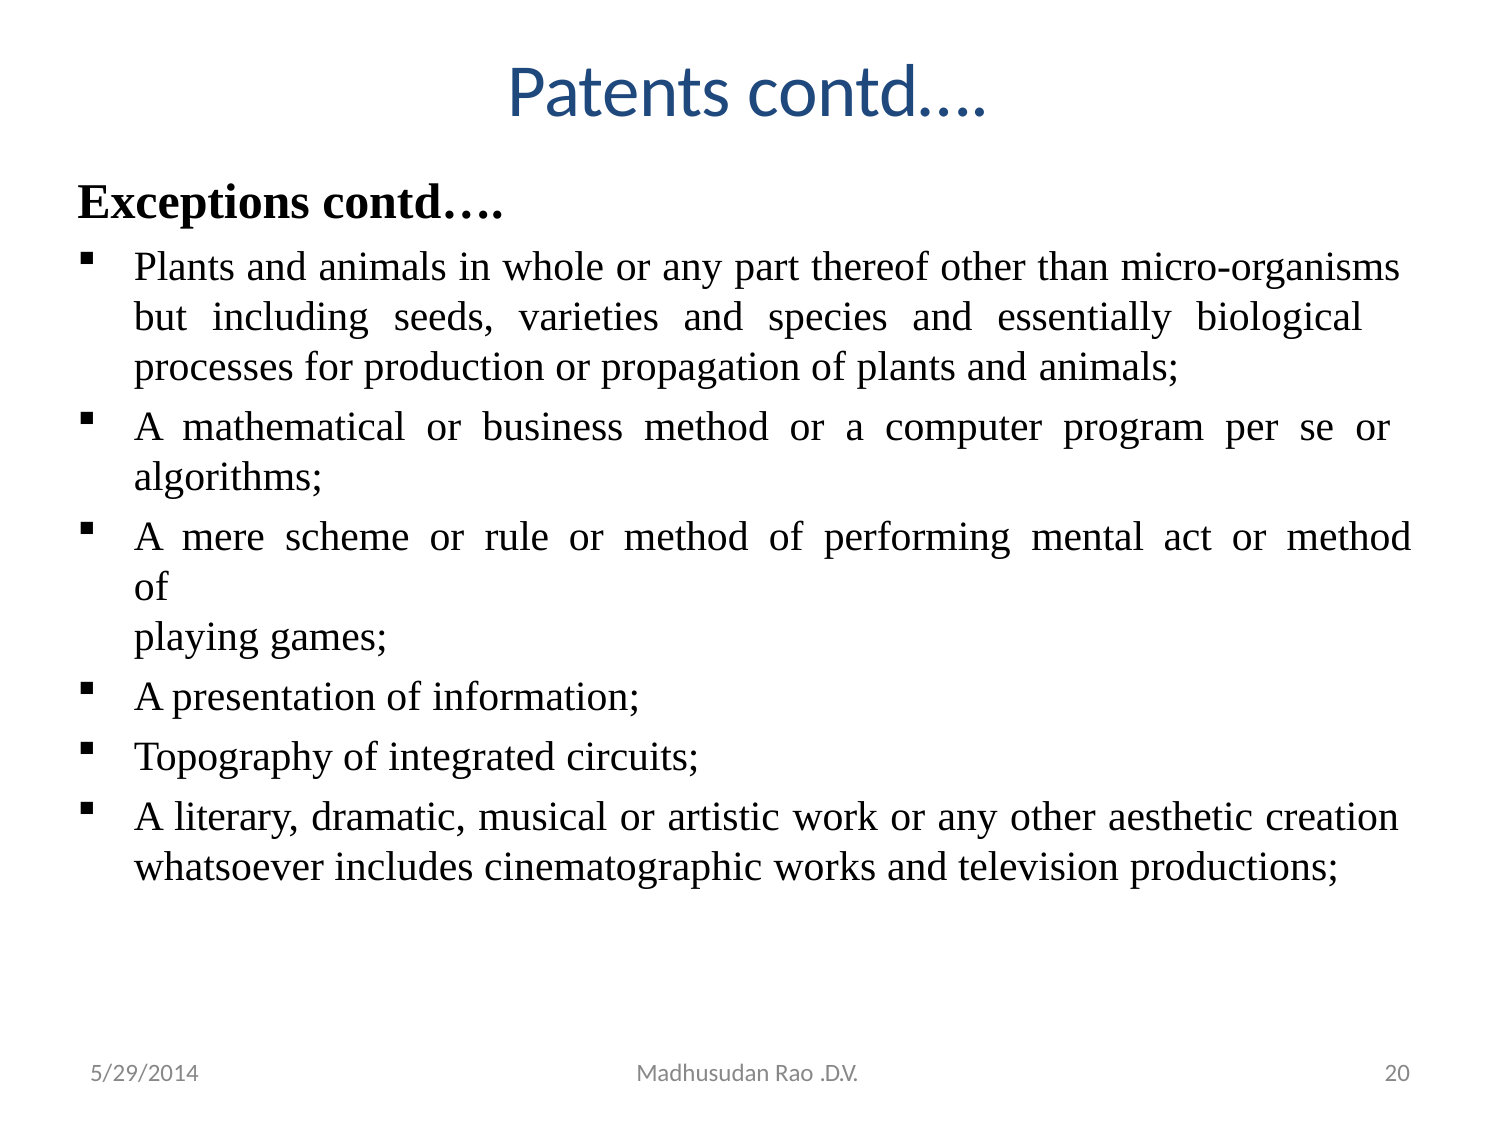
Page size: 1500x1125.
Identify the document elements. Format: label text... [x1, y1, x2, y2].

slide_number 20 [1378, 1057, 1417, 1125]
text_box Exceptions contd…. Plants and animals in whole or any part thereof other than micro-organisms but including seeds, varieties and species and essentially biological processes for production or propagation of plants and animals; A mathematical or business method or a computer program per se or algorithms; A mere scheme or rule or method of performing mental act or method of playing games; A presentation of information; Topography of integrated circuits; A literary, dramatic, musical or artistic work or any other aesthetic creation whatsoever includes cinematographic works and television productions; [75, 153, 1413, 889]
footer 5/29/2014 [87, 1060, 201, 1125]
slide_number Madhusudan Rao .D.V. [634, 1060, 866, 1125]
title Patents contd…. [505, 39, 998, 153]
